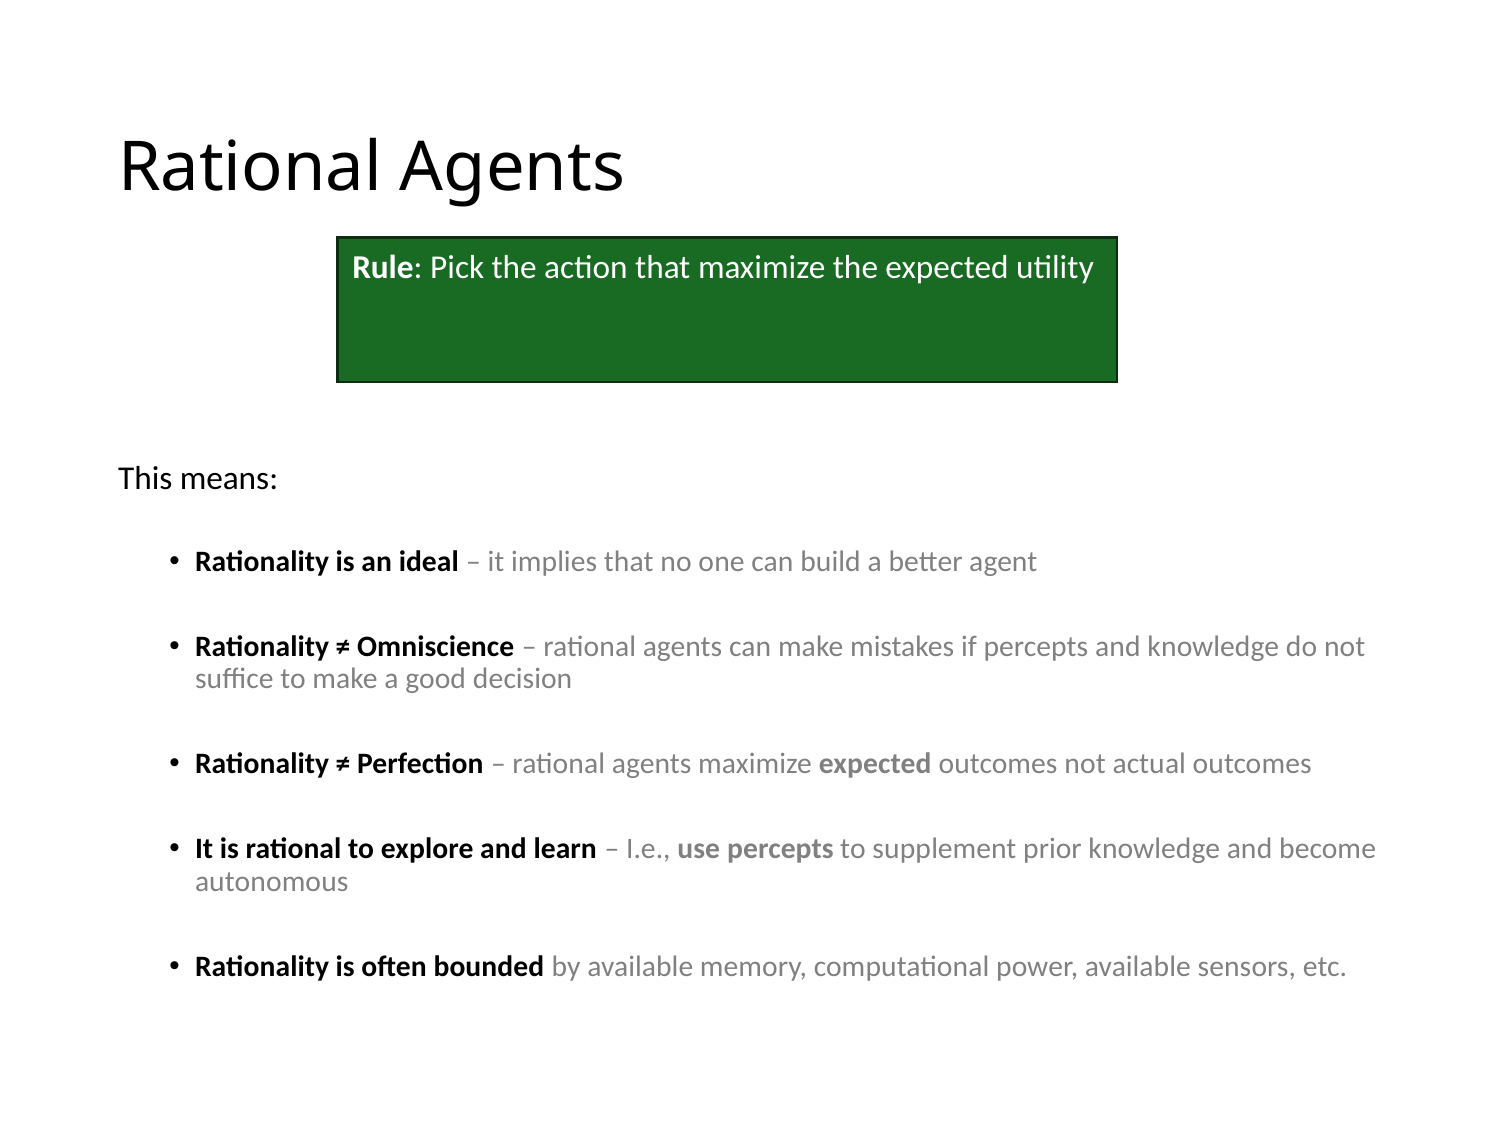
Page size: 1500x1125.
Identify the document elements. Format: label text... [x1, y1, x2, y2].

title Rational Agents [103, 59, 1397, 278]
list This means: Rationality is an ideal – it implies that no one can build a better agent Rationality ≠ Omniscience – rational agents can make mistakes if percepts and knowledge do not suffice to make a good decision Rationality ≠ Perfection – rational agents maximize expected outcomes not actual outcomes It is rational to explore and learn – I.e., use percepts to supplement prior knowledge and become autonomous Rationality is often bounded by available memory, computational power, available sensors, etc. [103, 453, 1397, 1007]
